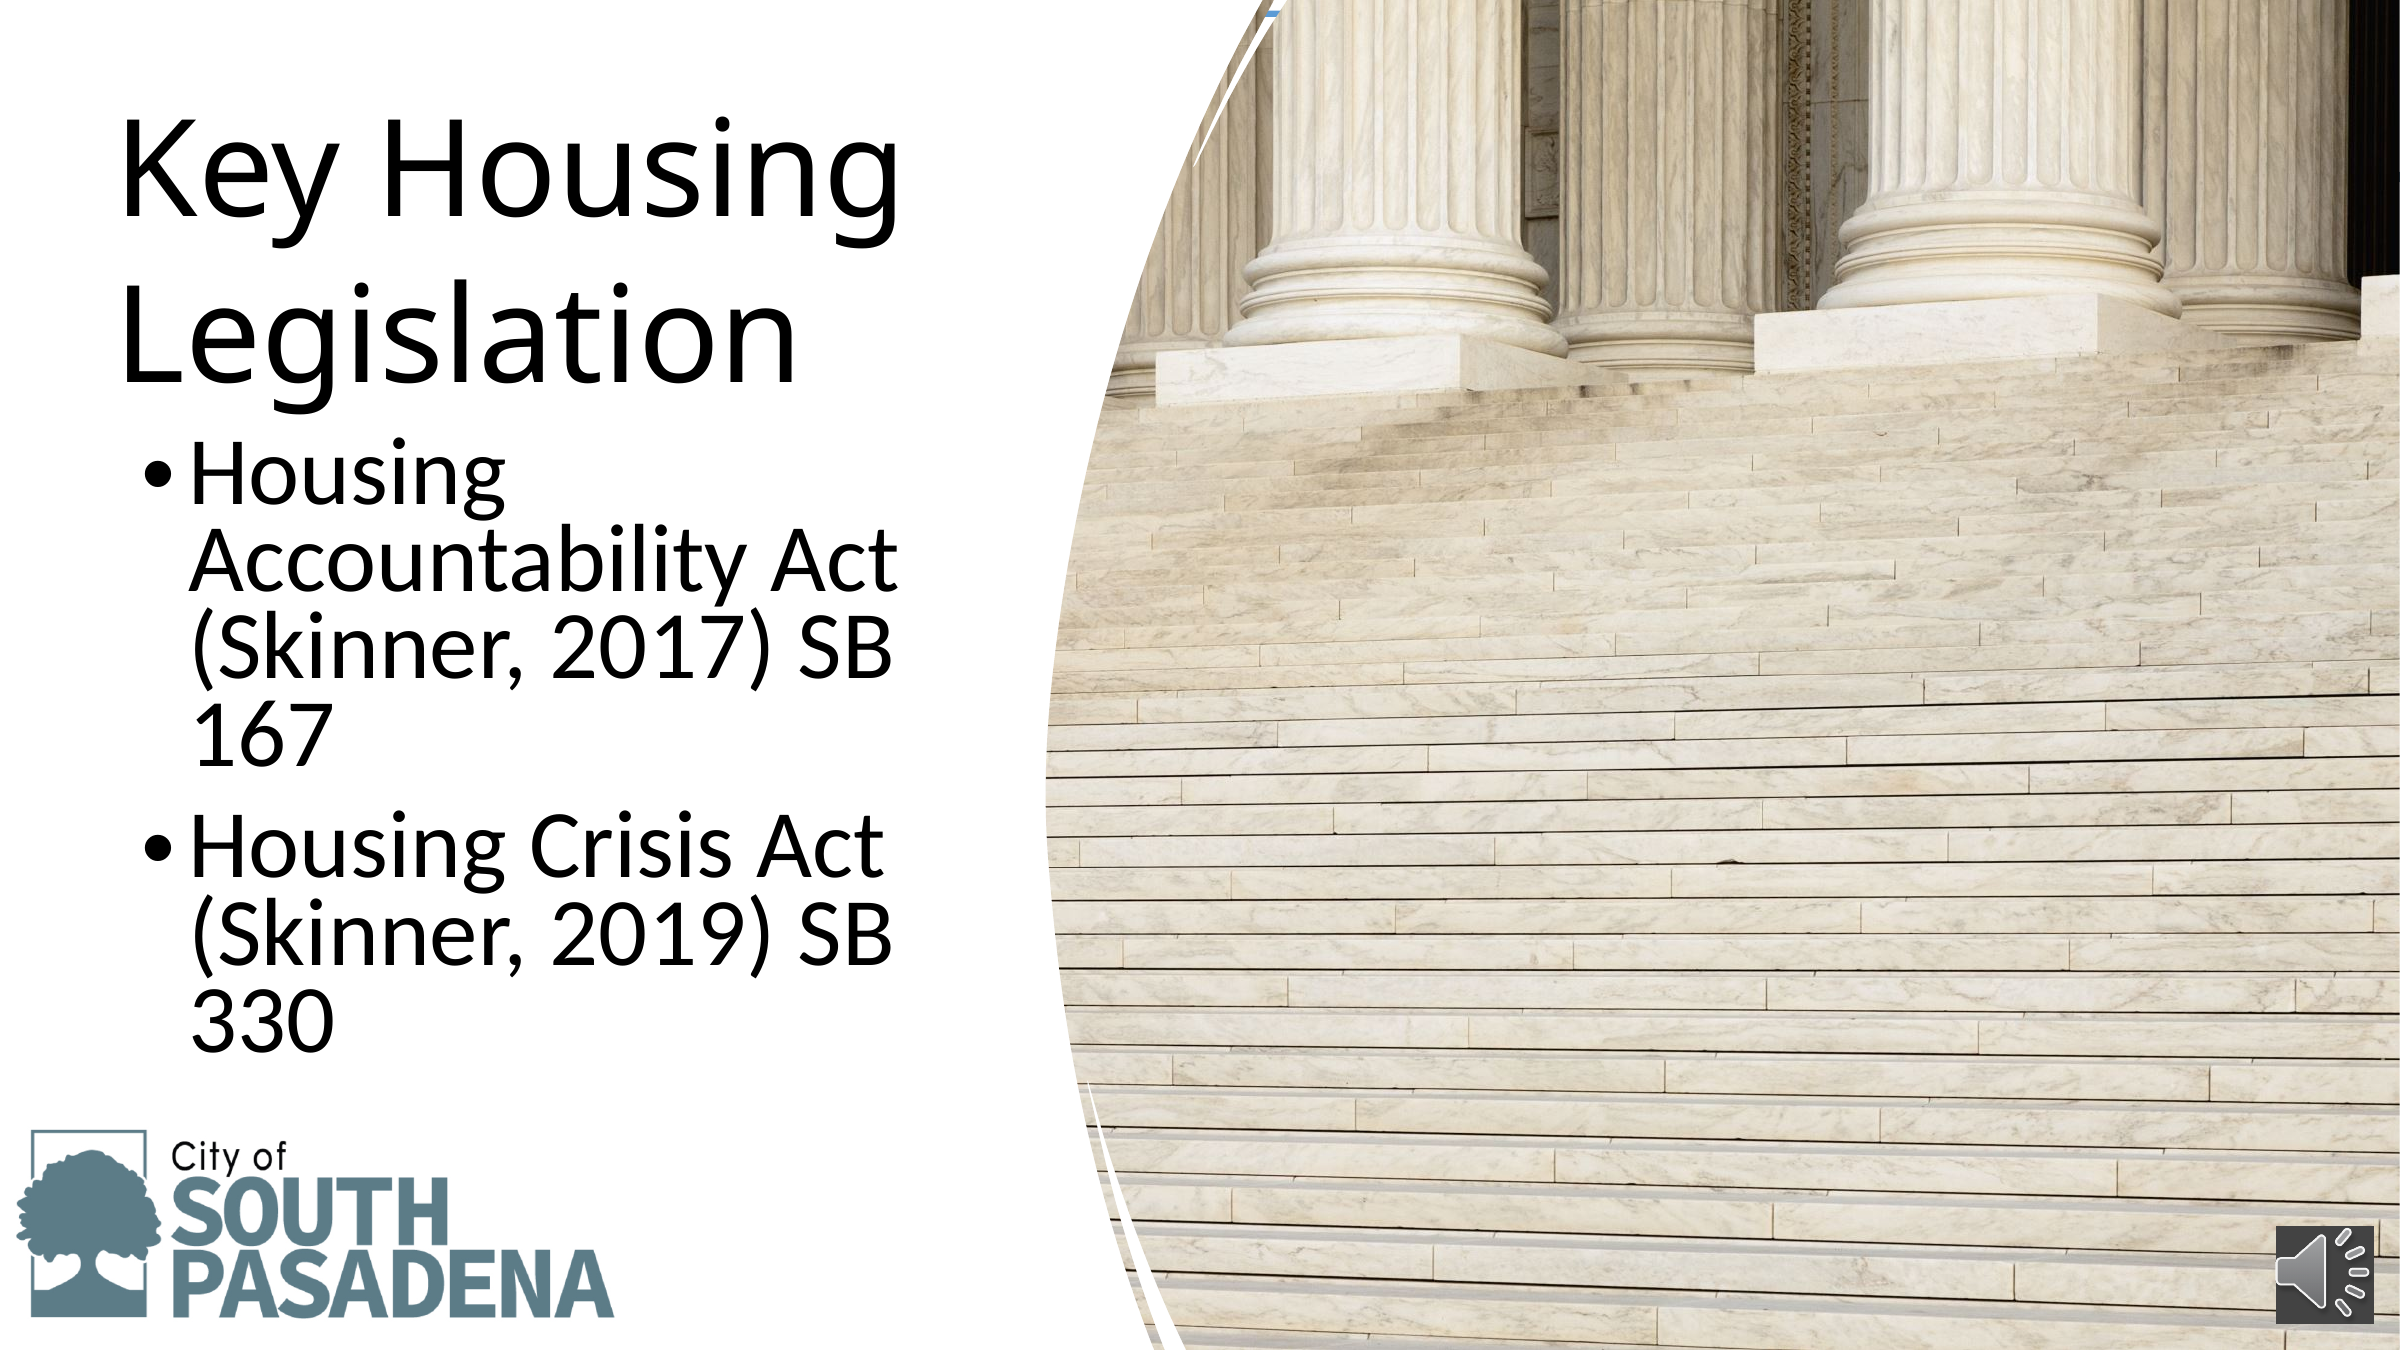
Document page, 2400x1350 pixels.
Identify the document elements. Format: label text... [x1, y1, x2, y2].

title Key Housing Legislation [99, 37, 1033, 423]
picture [7, 1117, 620, 1329]
picture [1045, 0, 2400, 1350]
list Housing Accountability Act (Skinner, 2017) SB 167 Housing Crisis Act (Skinner, 2019) SB 330 [126, 427, 962, 1081]
